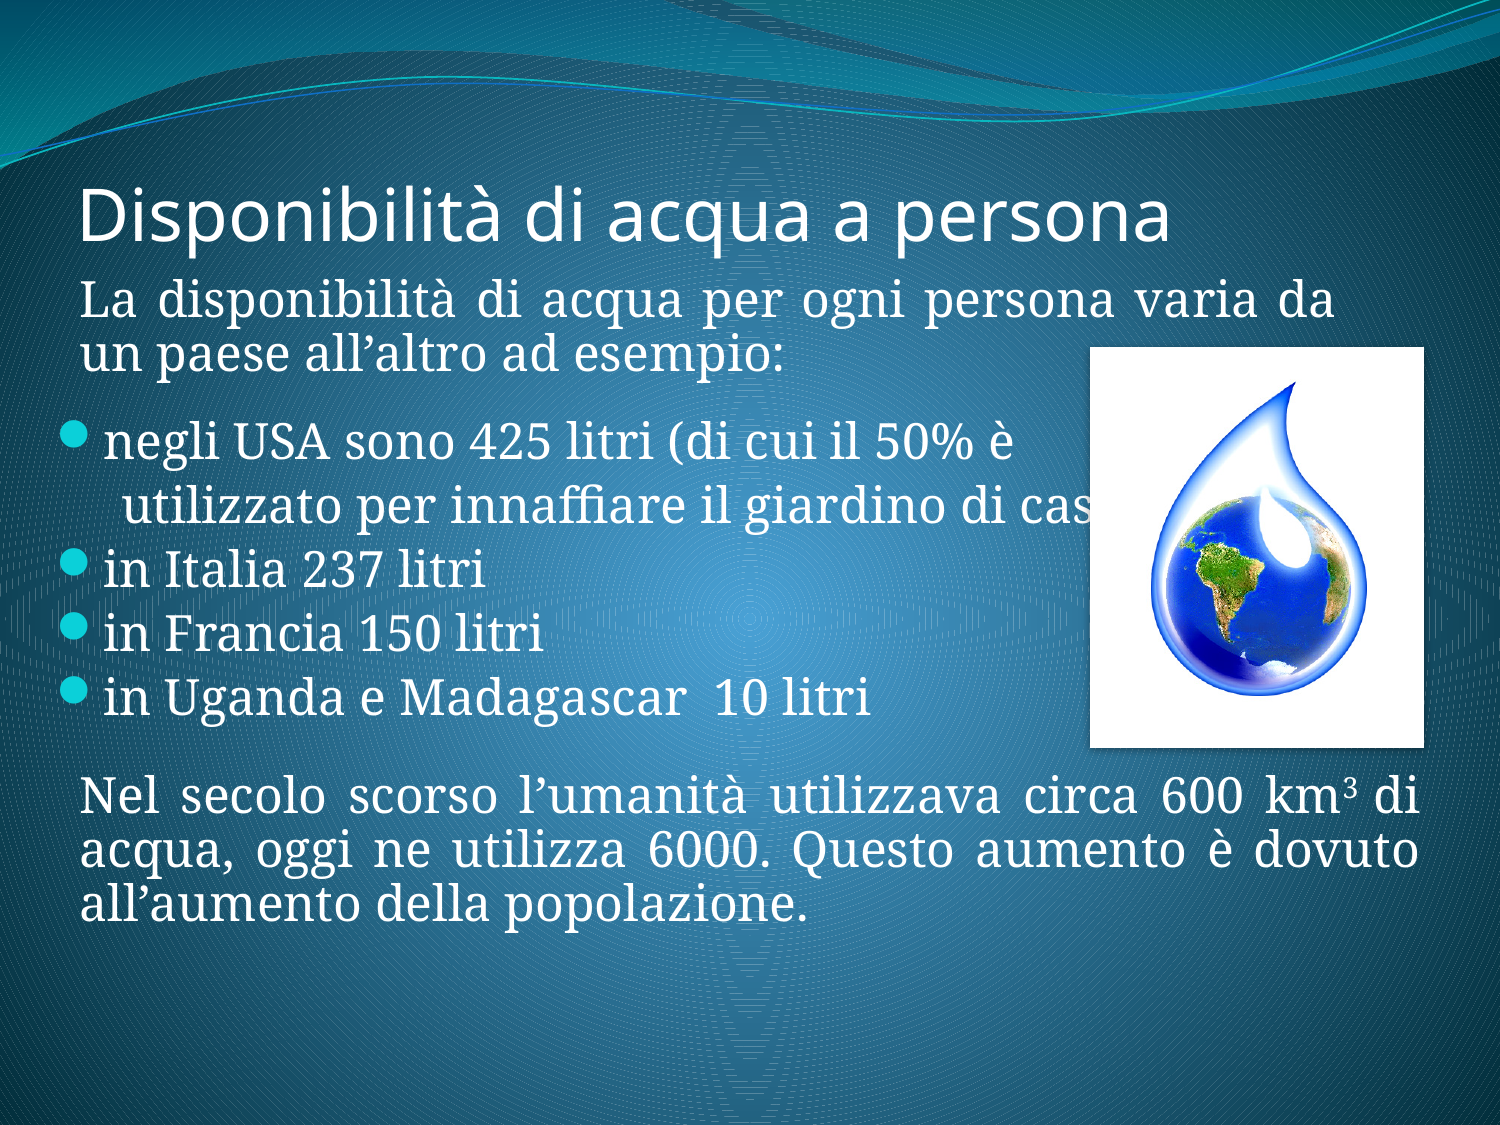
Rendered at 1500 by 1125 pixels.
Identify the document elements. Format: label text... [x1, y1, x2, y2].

text_box La disponibilità di acqua per ogni persona varia da un paese all’altro ad esempio: [64, 267, 1353, 390]
title Disponibilità di acqua a persona [76, 137, 1427, 256]
picture [1104, 361, 1410, 735]
text_box Nel secolo scorso l’umanità utilizzava circa 600 km3 di acqua, oggi ne utilizza 6000. Questo aumento è dovuto all’aumento della popolazione. [64, 763, 1436, 940]
list negli USA sono 425 litri (di cui il 50% è utilizzato per innaffiare il giardino di casa) in Italia 237 litri in Francia 150 litri in Uganda e Madagascar 10 litri [41, 408, 1392, 776]
